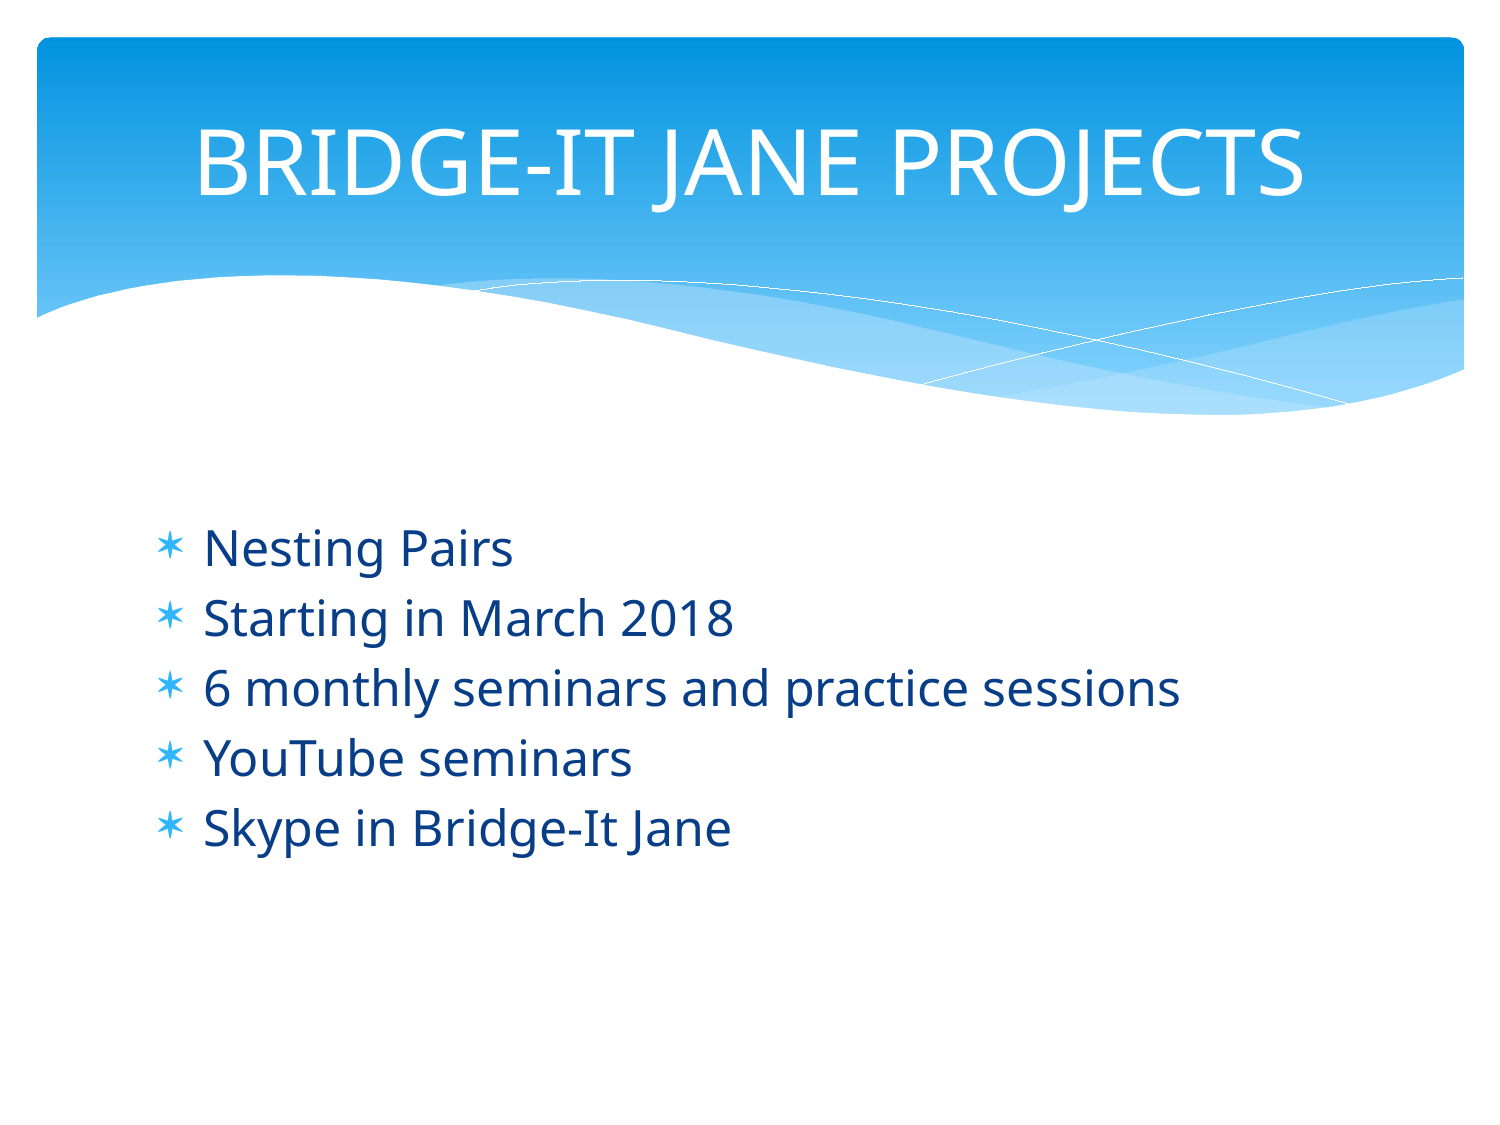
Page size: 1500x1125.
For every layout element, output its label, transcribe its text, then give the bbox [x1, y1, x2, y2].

title BRIDGE-IT JANE PROJECTS [75, 55, 1425, 261]
list Nesting Pairs Starting in March 2018 6 monthly seminars and practice sessions YouTube seminars Skype in Bridge-It Jane [143, 438, 1359, 1005]
